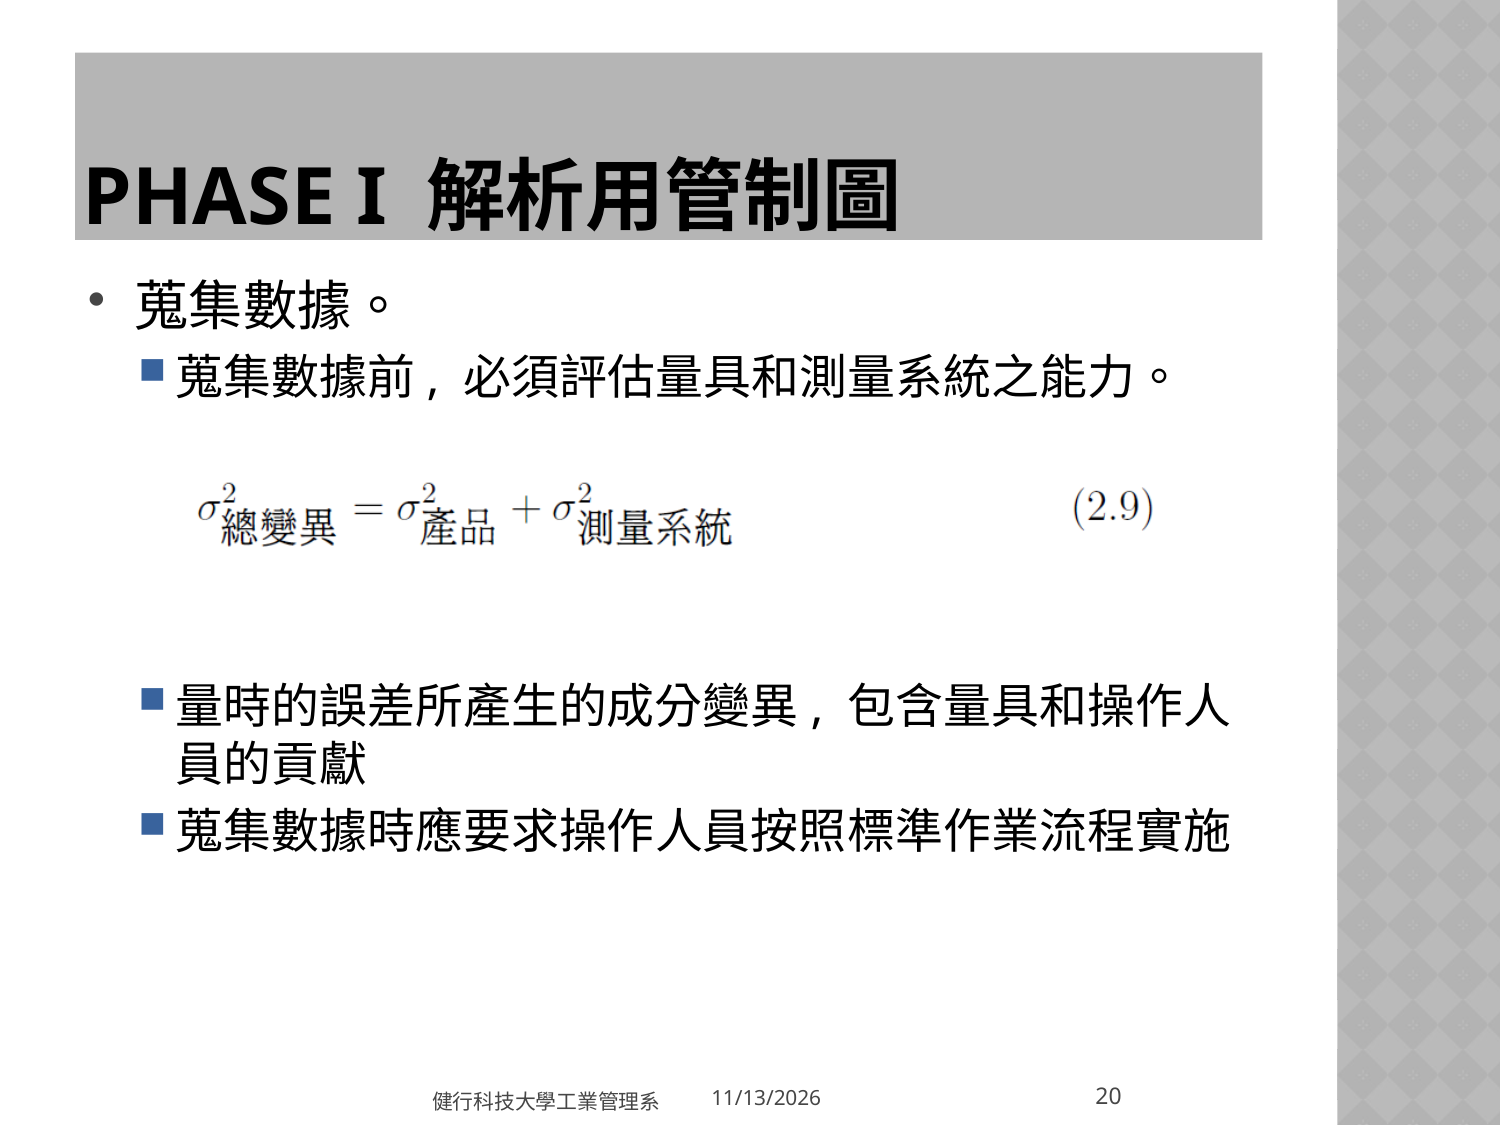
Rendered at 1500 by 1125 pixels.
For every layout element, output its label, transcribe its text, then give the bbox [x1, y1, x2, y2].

slide_number 20 [1025, 1075, 1122, 1113]
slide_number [696, 1075, 1025, 1113]
picture [182, 455, 1163, 569]
list 蒐集數據。 蒐集數據前, 必須評估量具和測量系統之能力。 量時的誤差所產生的成分變異, 包含量具和操作人員的貢獻 蒐集數據時應要求操作人員按照標準作業流程實施 [75, 264, 1263, 1059]
title Phase I 解析用管制圖 [75, 52, 1263, 240]
footer 健行科技大學工業管理系 [75, 1075, 675, 1114]
